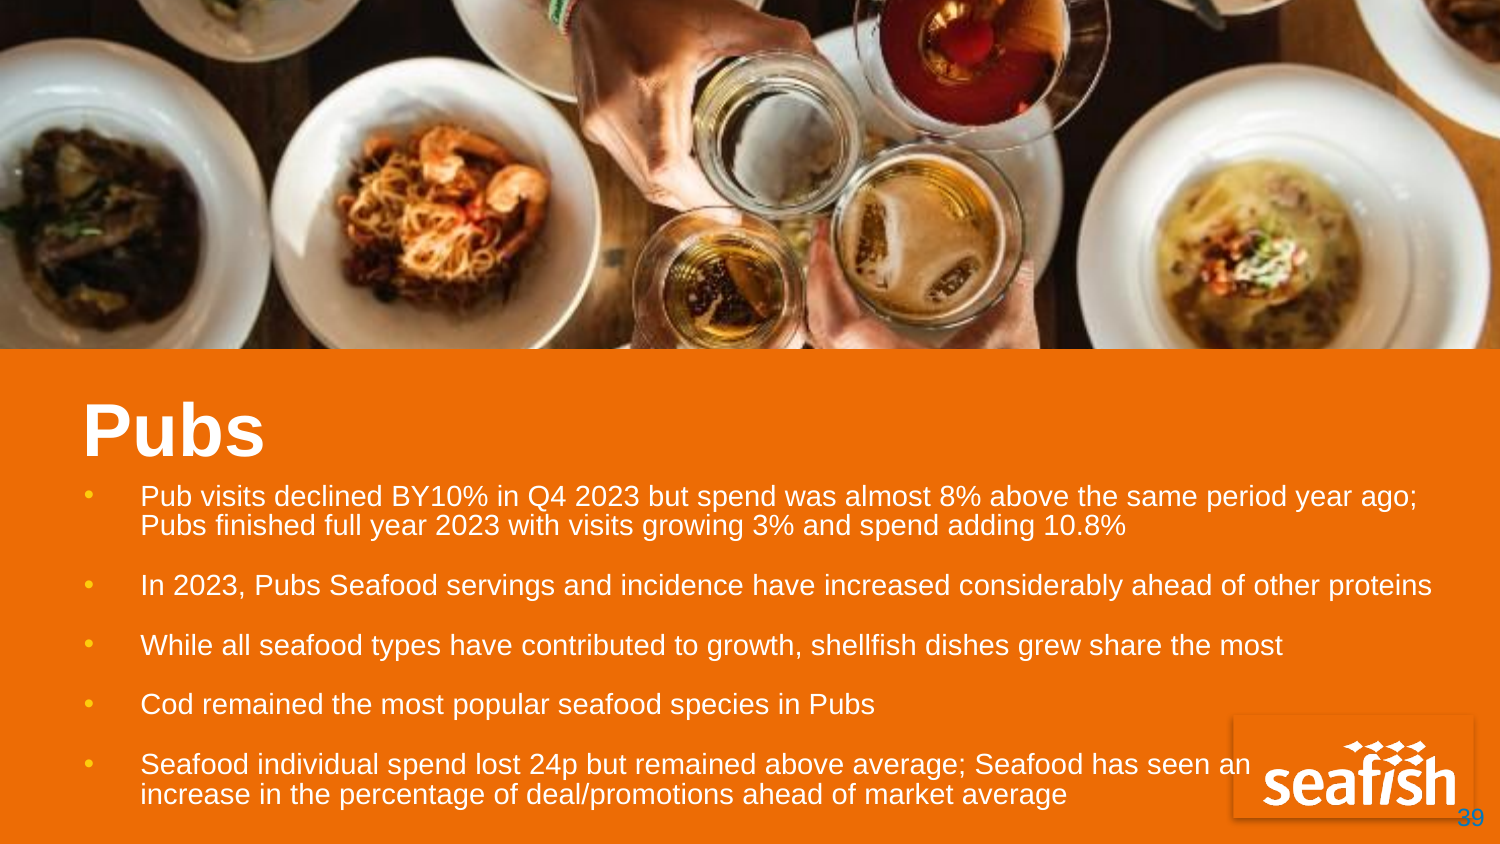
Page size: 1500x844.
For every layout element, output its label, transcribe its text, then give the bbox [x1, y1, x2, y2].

picture [0, 0, 1500, 349]
text_box Pubs [67, 384, 1456, 452]
picture [1263, 794, 1410, 806]
slide_number 39 [1410, 793, 1500, 839]
text_box Pub visits declined BY10% in Q4 2023 but spend was almost 8% above the same period year ago; Pubs finished full year 2023 with visits growing 3% and spend adding 10.8% In 2023, Pubs Seafood servings and incidence have increased considerably ahead of other proteins While all seafood types have contributed to growth, shellfish dishes grew share the most Cod remained the most popular seafood species in Pubs Seafood individual spend lost 24p but remained above average; Seafood has seen an increase in the percentage of deal/promotions ahead of market average [69, 475, 1456, 794]
